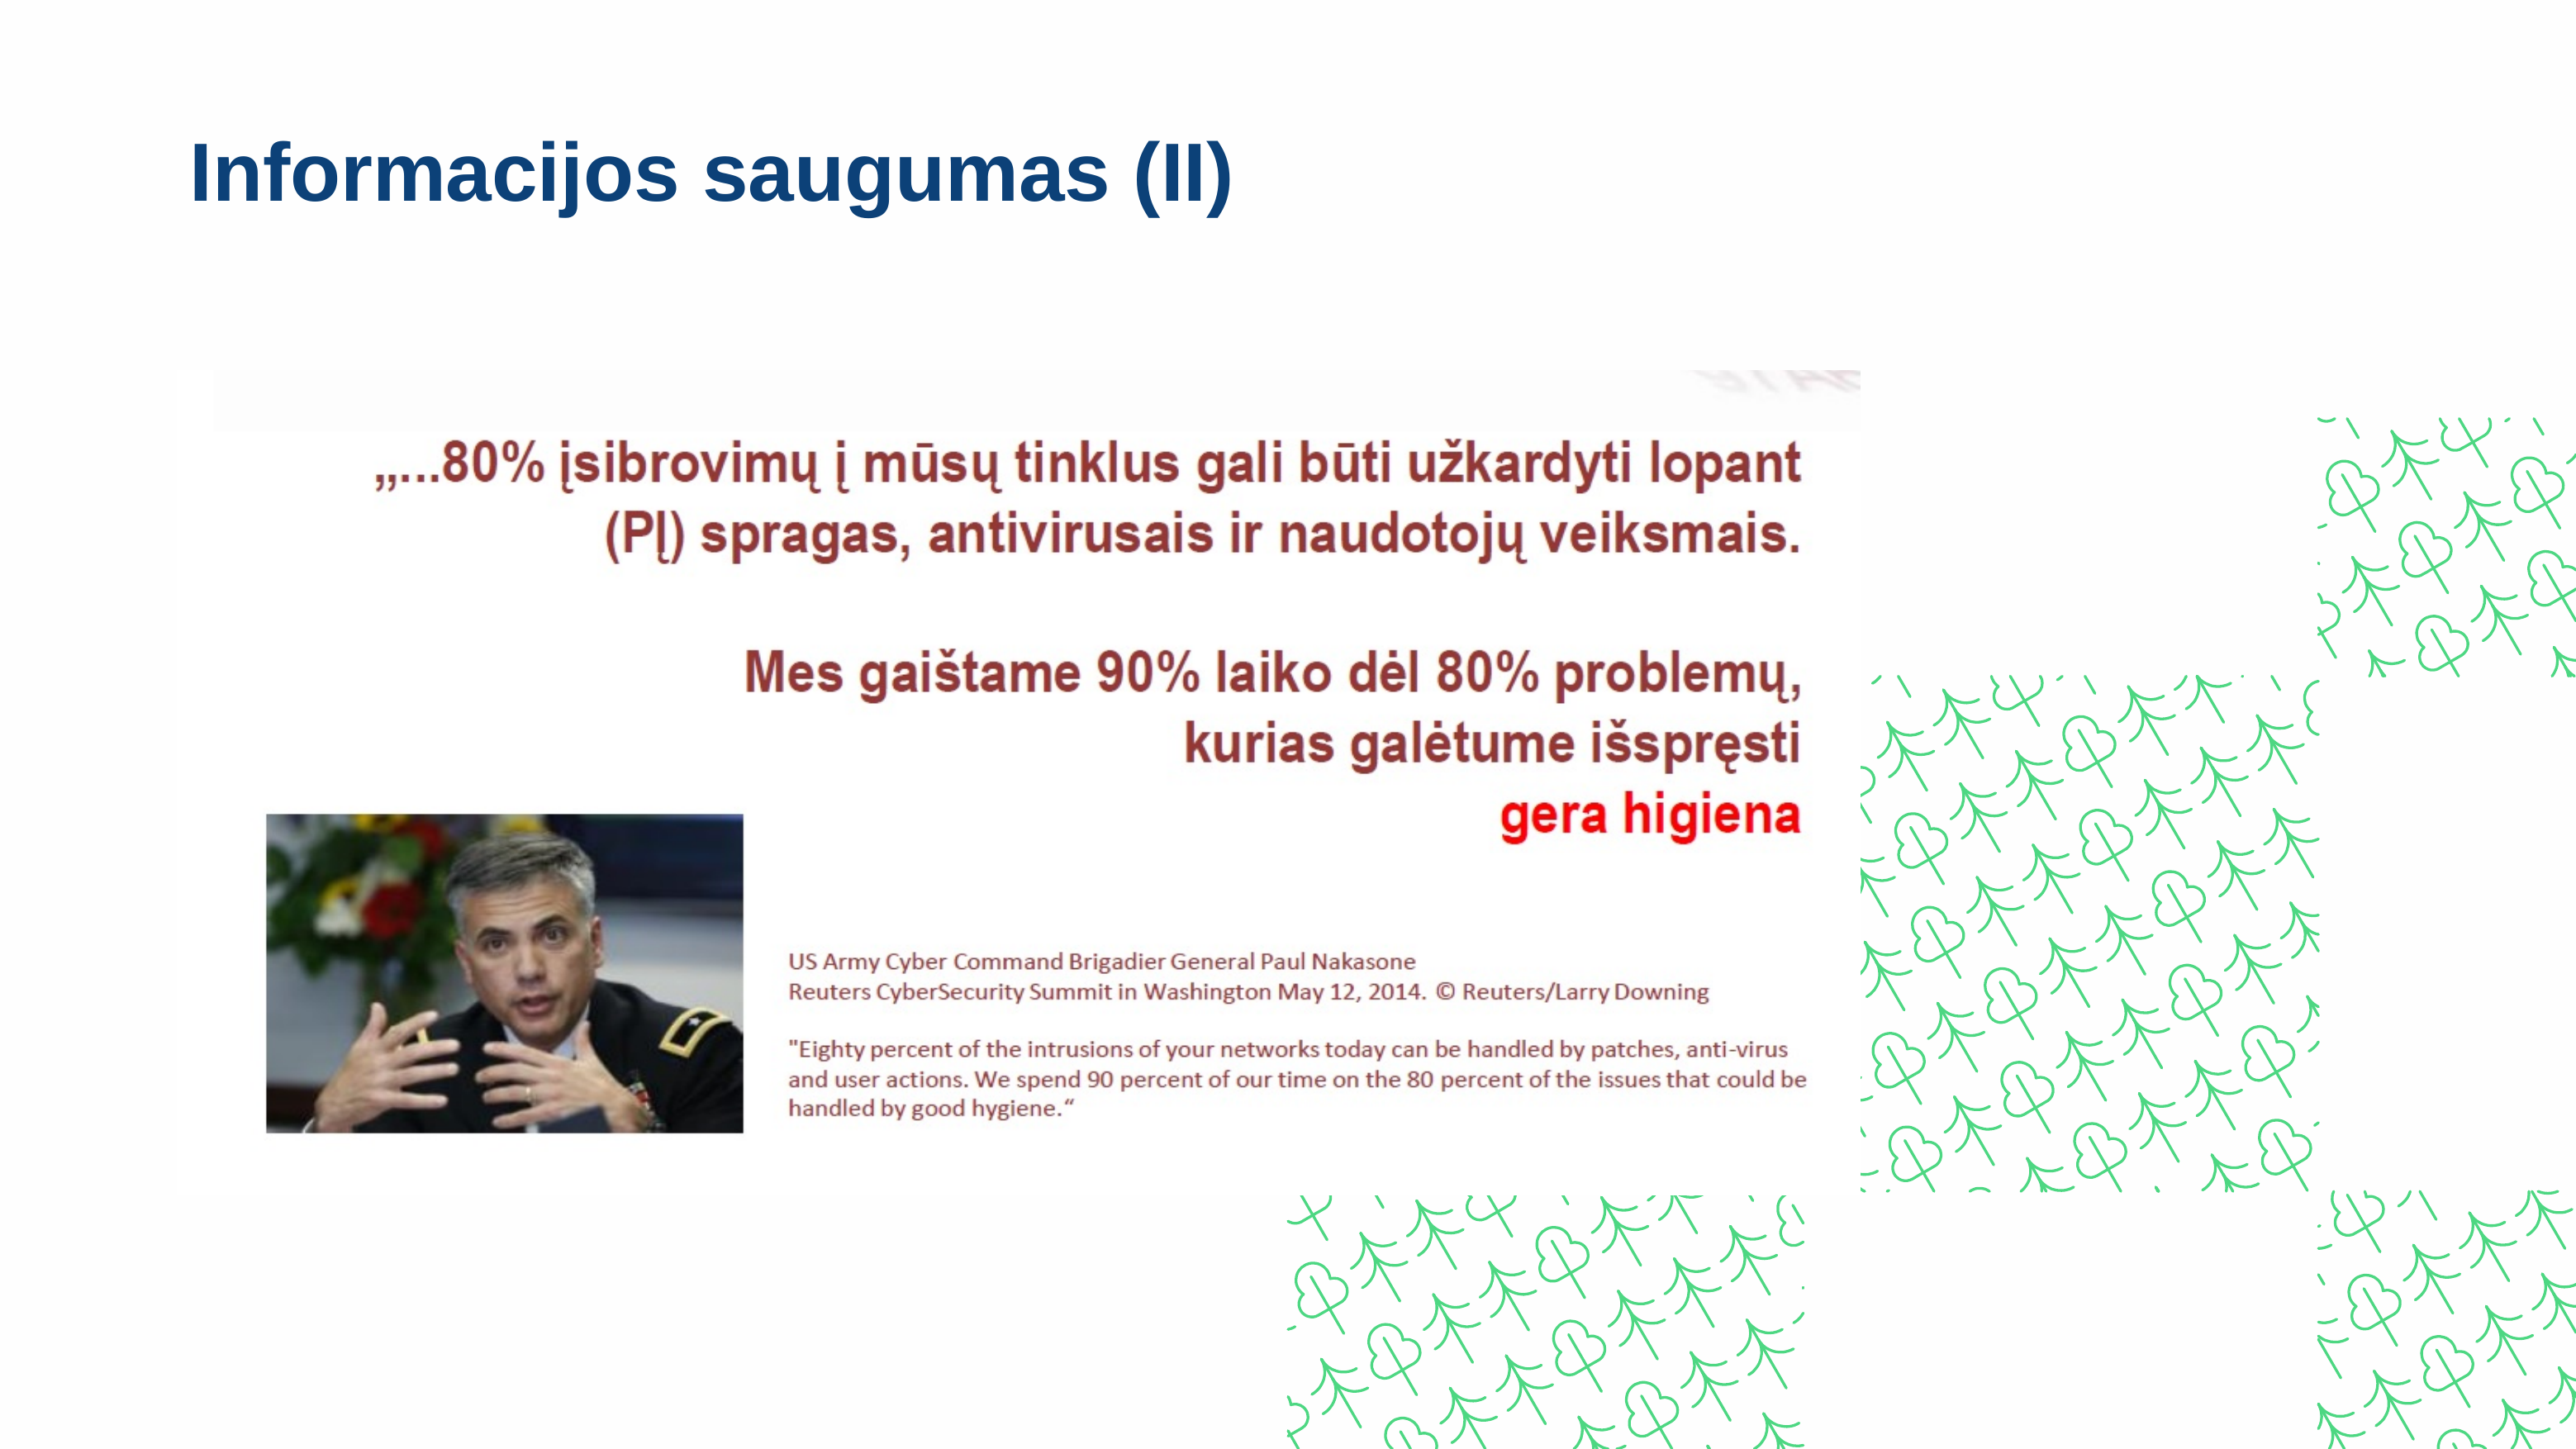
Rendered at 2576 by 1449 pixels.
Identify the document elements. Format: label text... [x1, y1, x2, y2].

picture [177, 370, 1861, 1195]
title Informacijos saugumas (II) [177, 124, 2399, 358]
